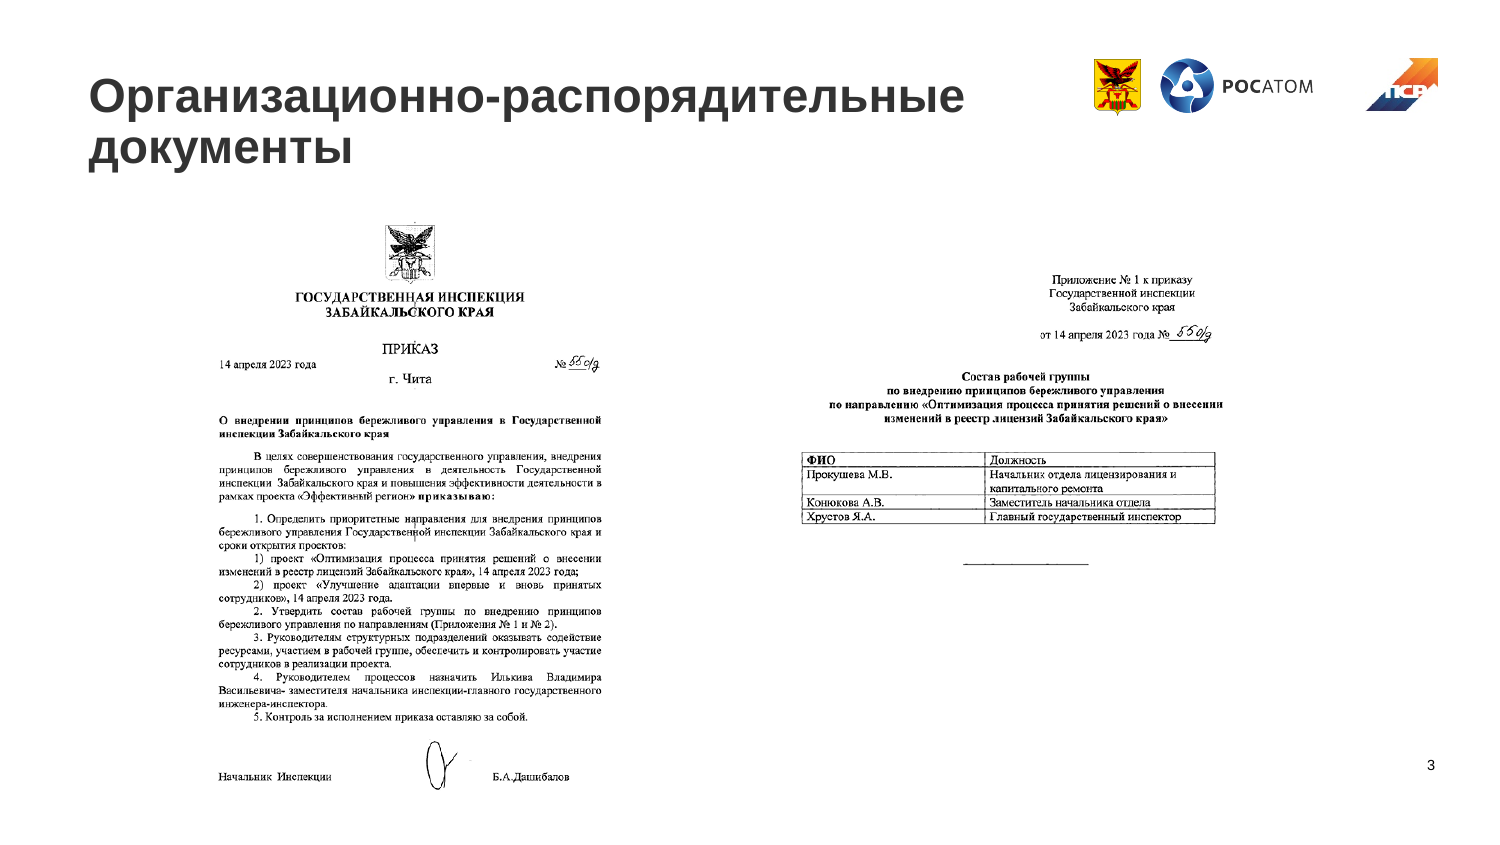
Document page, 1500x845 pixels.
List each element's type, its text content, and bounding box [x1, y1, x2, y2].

title Организационно-распорядительные документы [88, 70, 1165, 125]
picture [738, 165, 1247, 812]
picture [1365, 58, 1438, 113]
picture [1094, 59, 1141, 116]
picture [140, 180, 621, 845]
picture [1160, 58, 1313, 113]
